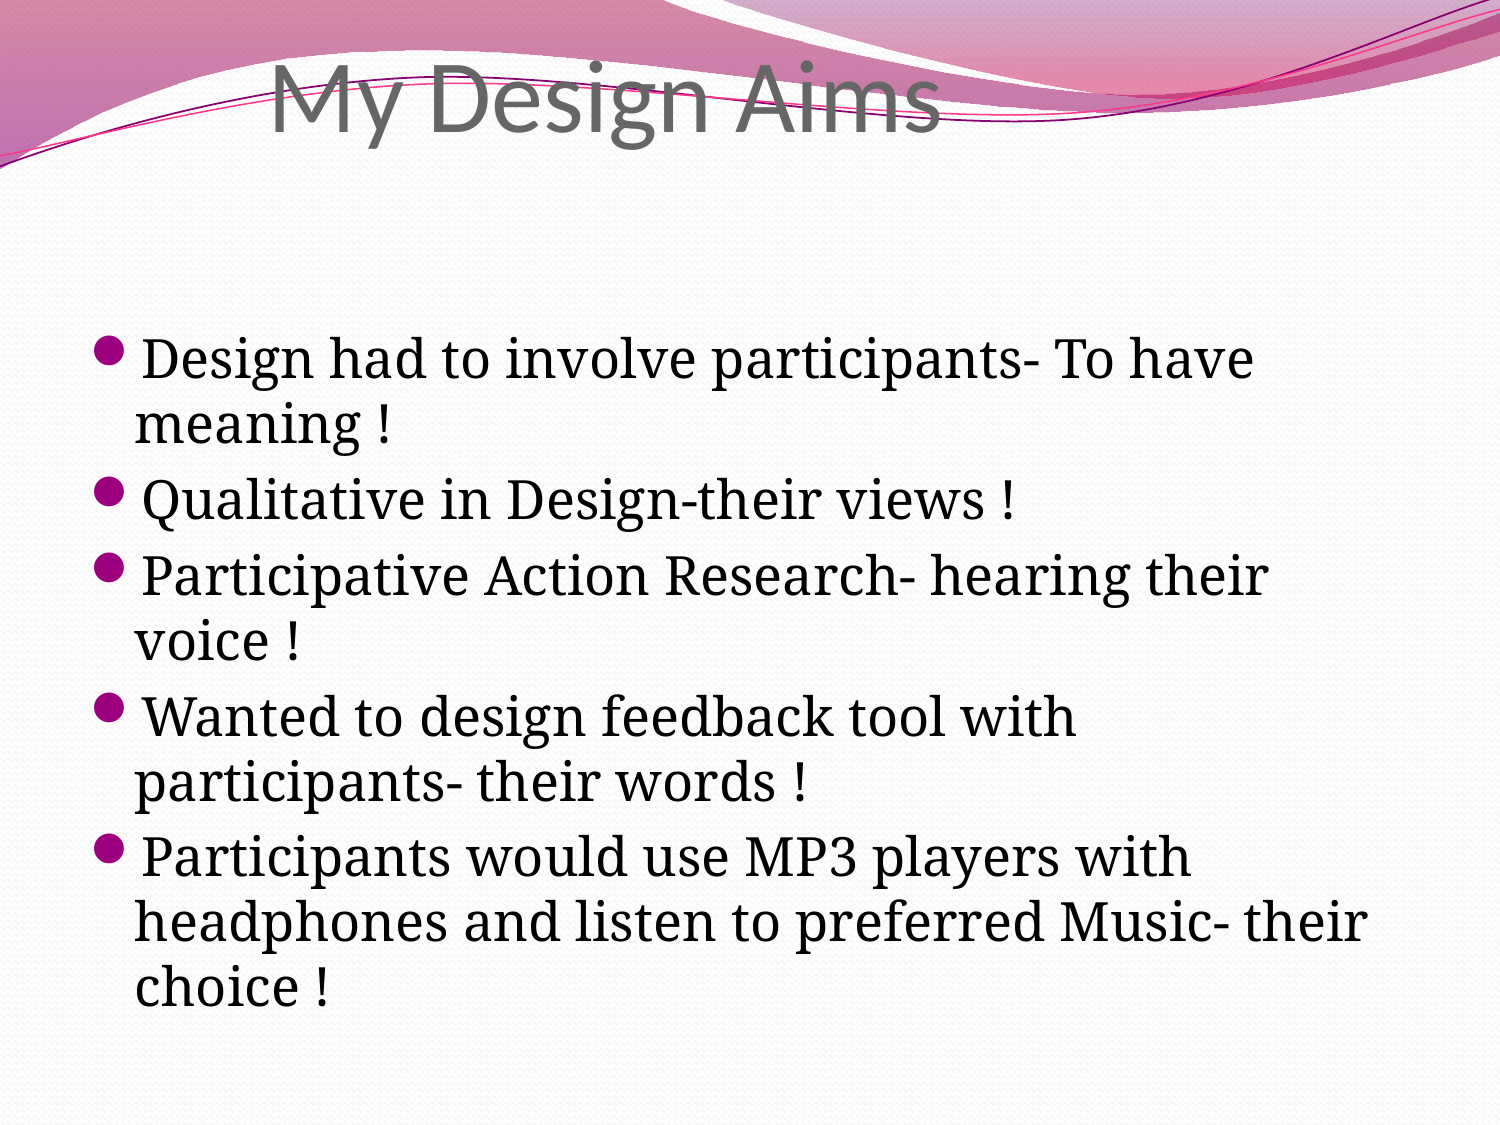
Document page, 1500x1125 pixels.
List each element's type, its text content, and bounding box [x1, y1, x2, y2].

title My Design Aims [64, 19, 1459, 162]
list Design had to involve participants- To have meaning ! Qualitative in Design-their views ! Participative Action Research- hearing their voice ! Wanted to design feedback tool with participants- their words ! Participants would use MP3 players with headphones and listen to preferred Music- their choice ! [75, 317, 1425, 1038]
